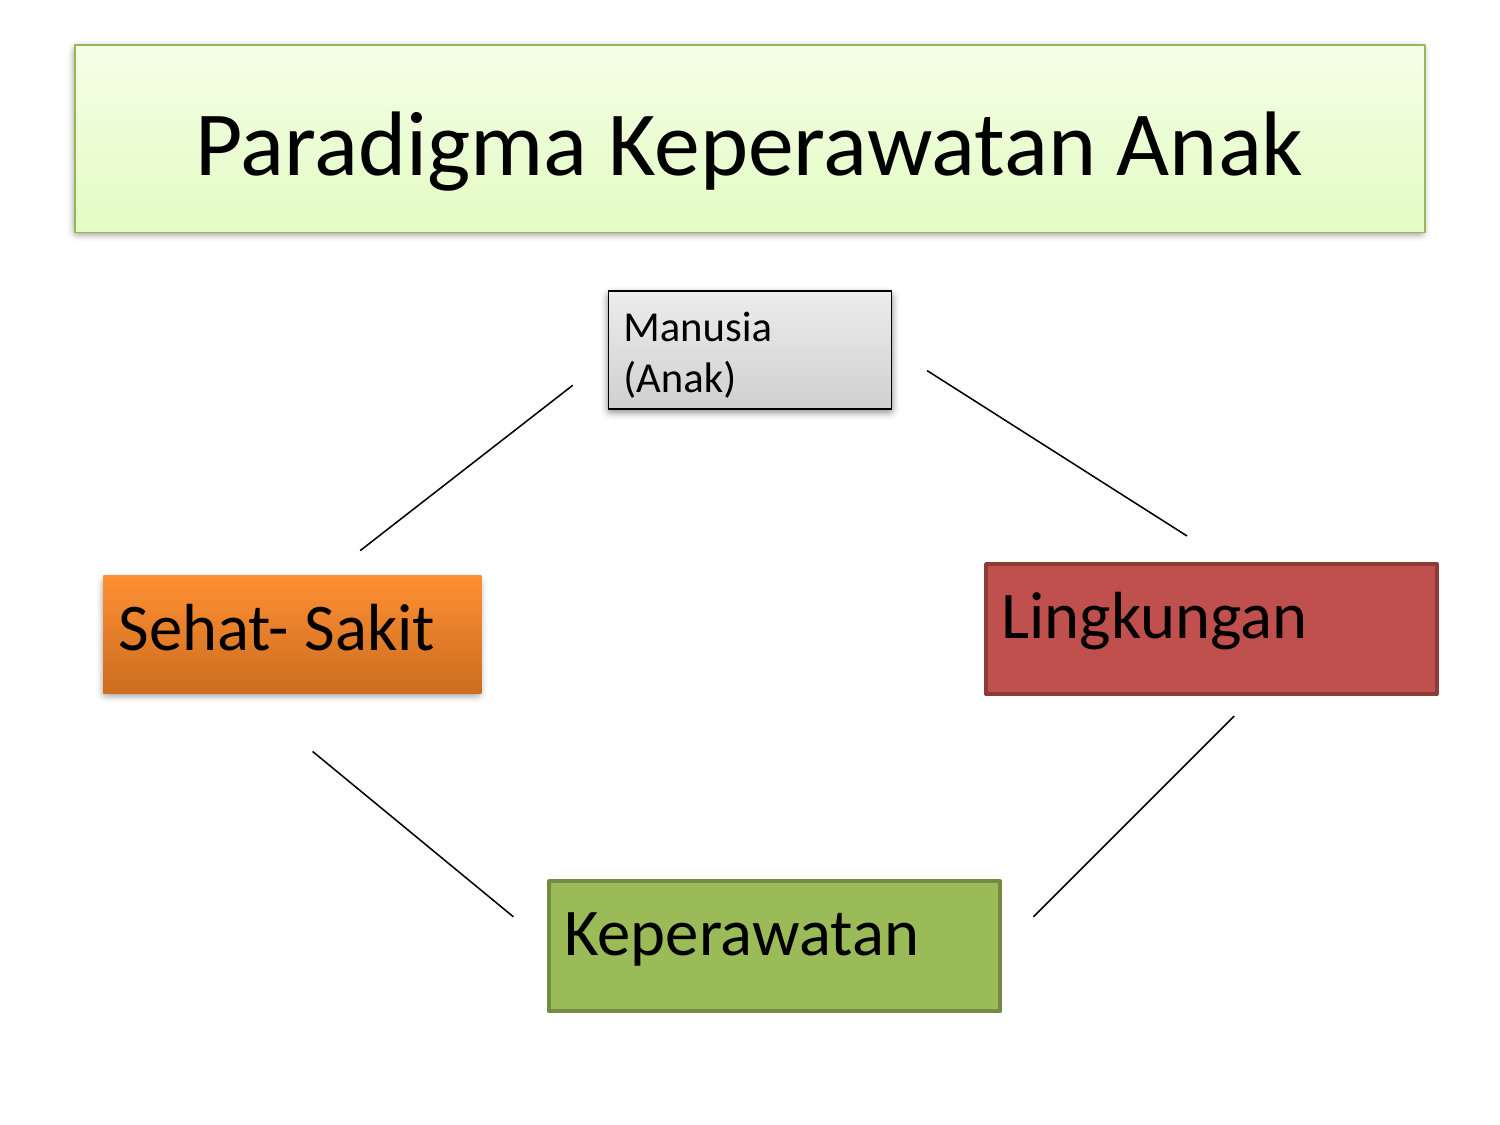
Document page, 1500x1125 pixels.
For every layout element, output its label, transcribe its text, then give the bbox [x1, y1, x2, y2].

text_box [926, 370, 1188, 537]
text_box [359, 385, 573, 551]
text_box Sehat- Sakit [103, 575, 482, 694]
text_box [312, 751, 514, 917]
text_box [1033, 715, 1235, 917]
list Manusia (Anak) [608, 290, 892, 410]
title Paradigma Keperawatan Anak [74, 44, 1426, 233]
text_box Keperawatan [547, 879, 1002, 1013]
text_box Lingkungan [984, 562, 1439, 696]
